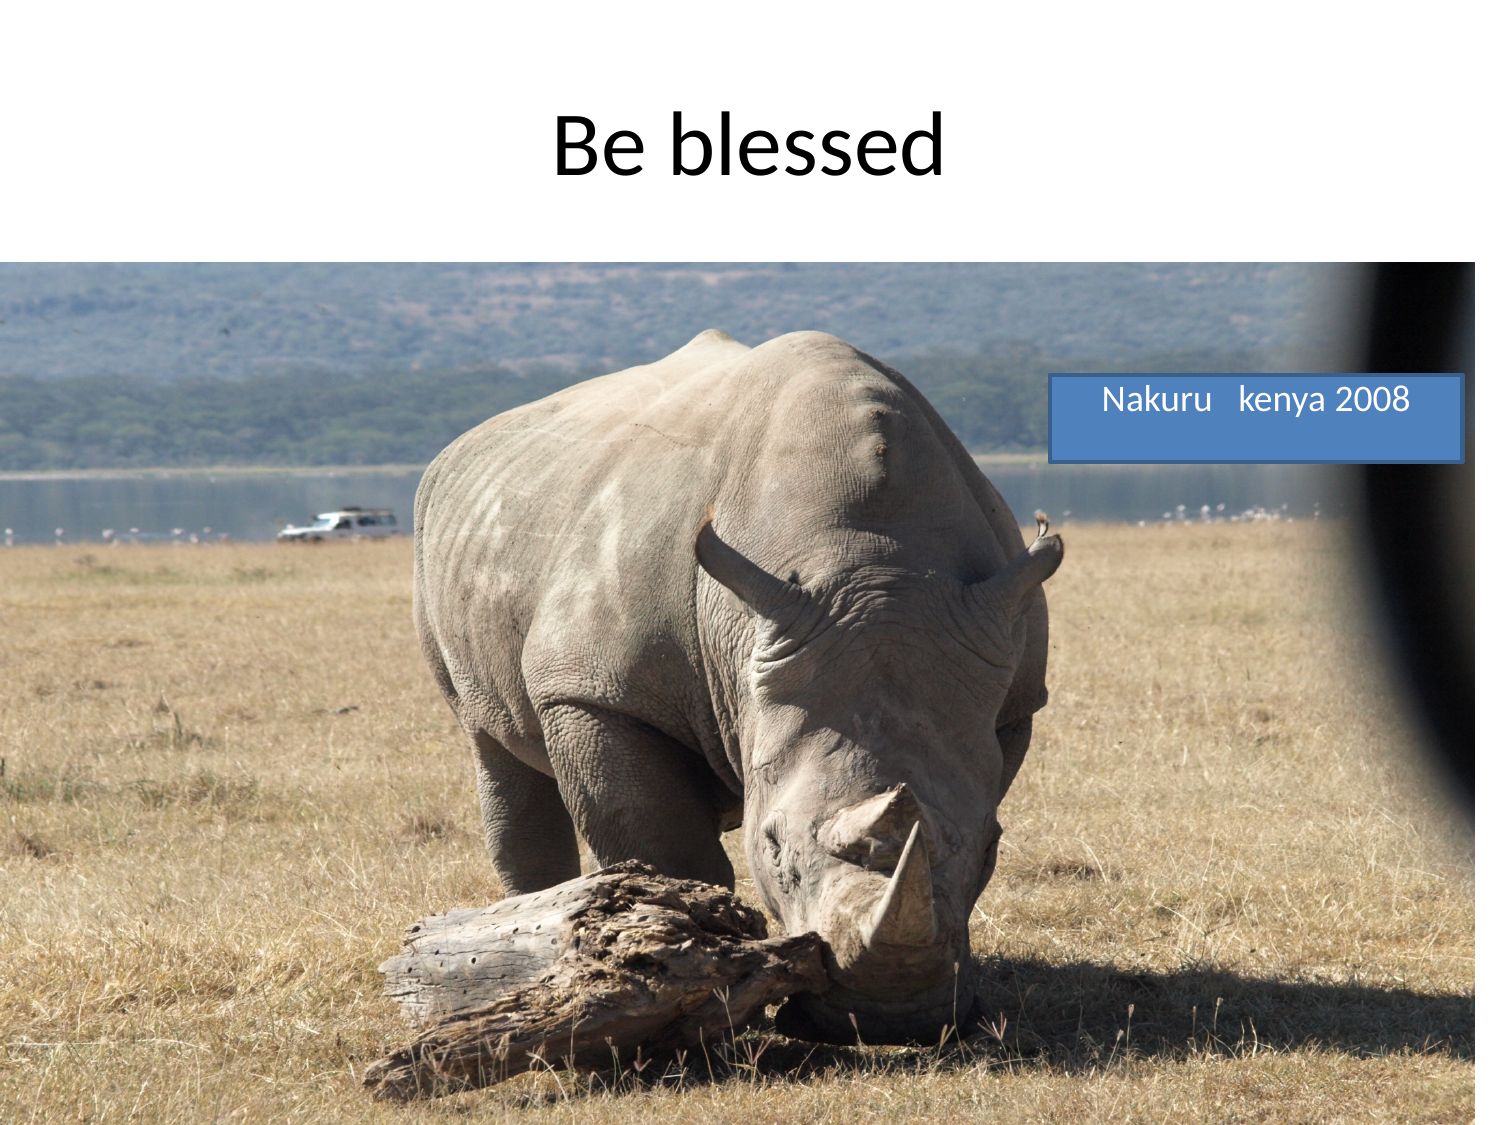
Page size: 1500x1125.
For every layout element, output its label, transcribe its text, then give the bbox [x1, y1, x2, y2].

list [0, 262, 1476, 1125]
title Be blessed [75, 45, 1425, 233]
